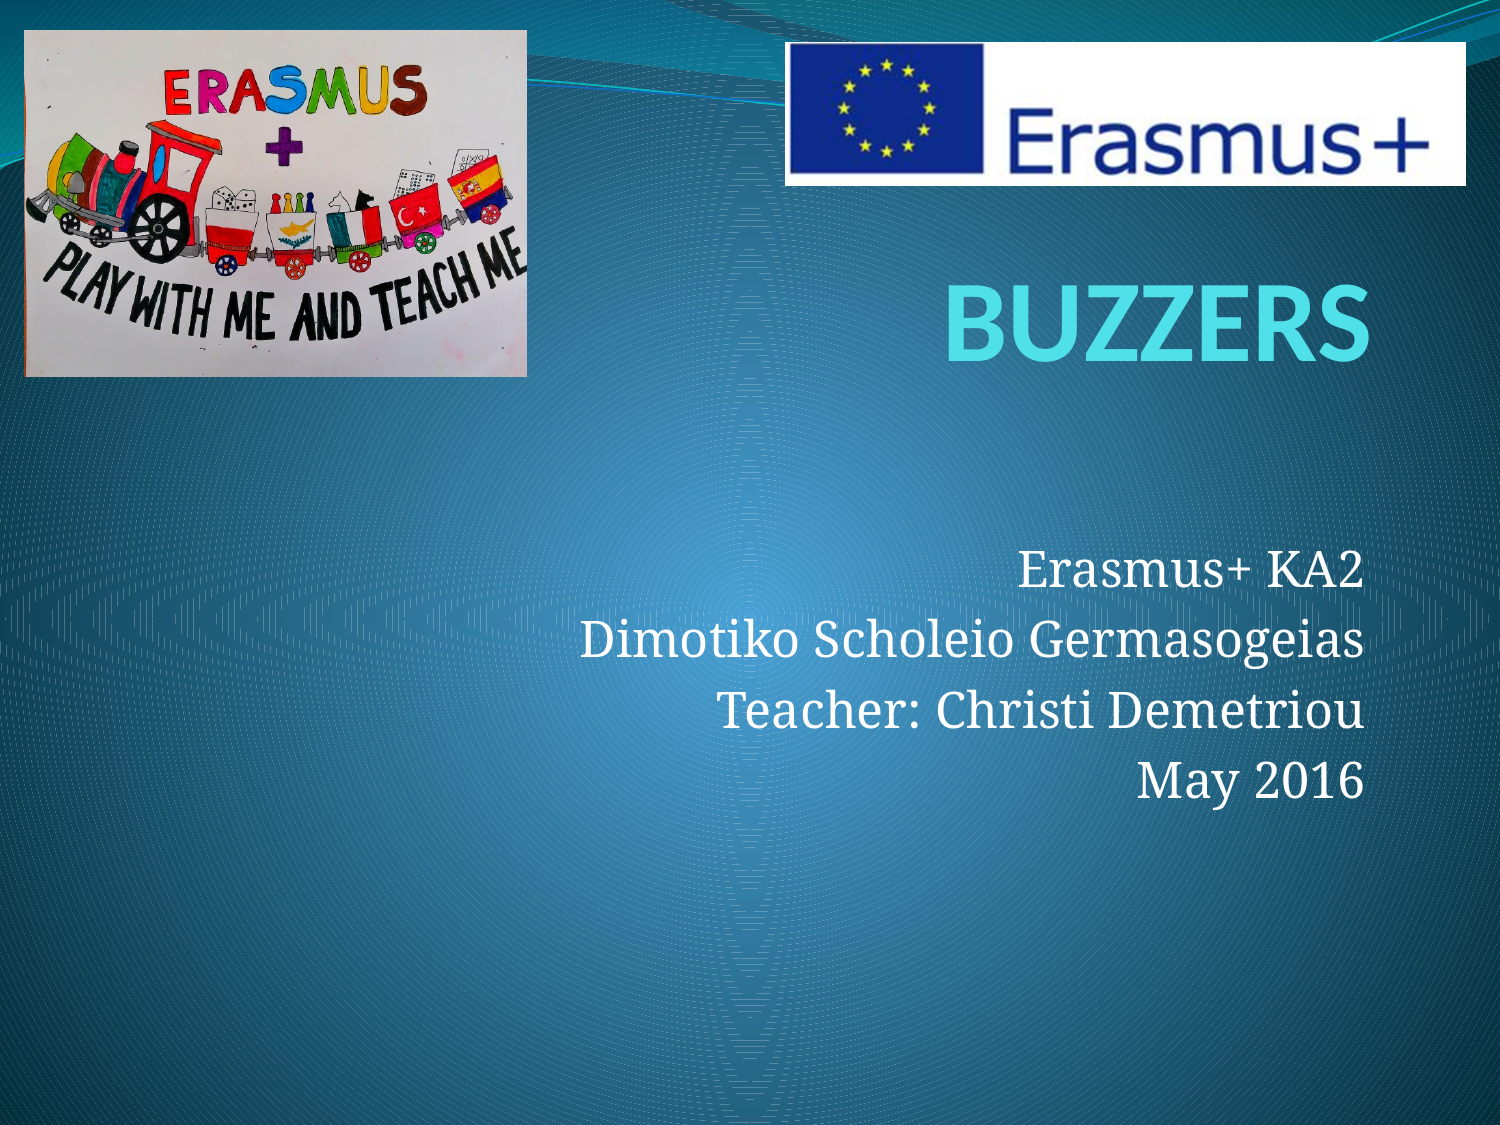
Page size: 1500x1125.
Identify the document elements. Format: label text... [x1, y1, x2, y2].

title BUZZERS [87, 224, 1376, 525]
subtitle Erasmus+ KA2 Dimotiko Scholeio Germasogeias Teacher: Christi Demetriou May 2016 [87, 529, 1376, 818]
picture [24, 30, 527, 377]
picture [785, 42, 1466, 186]
